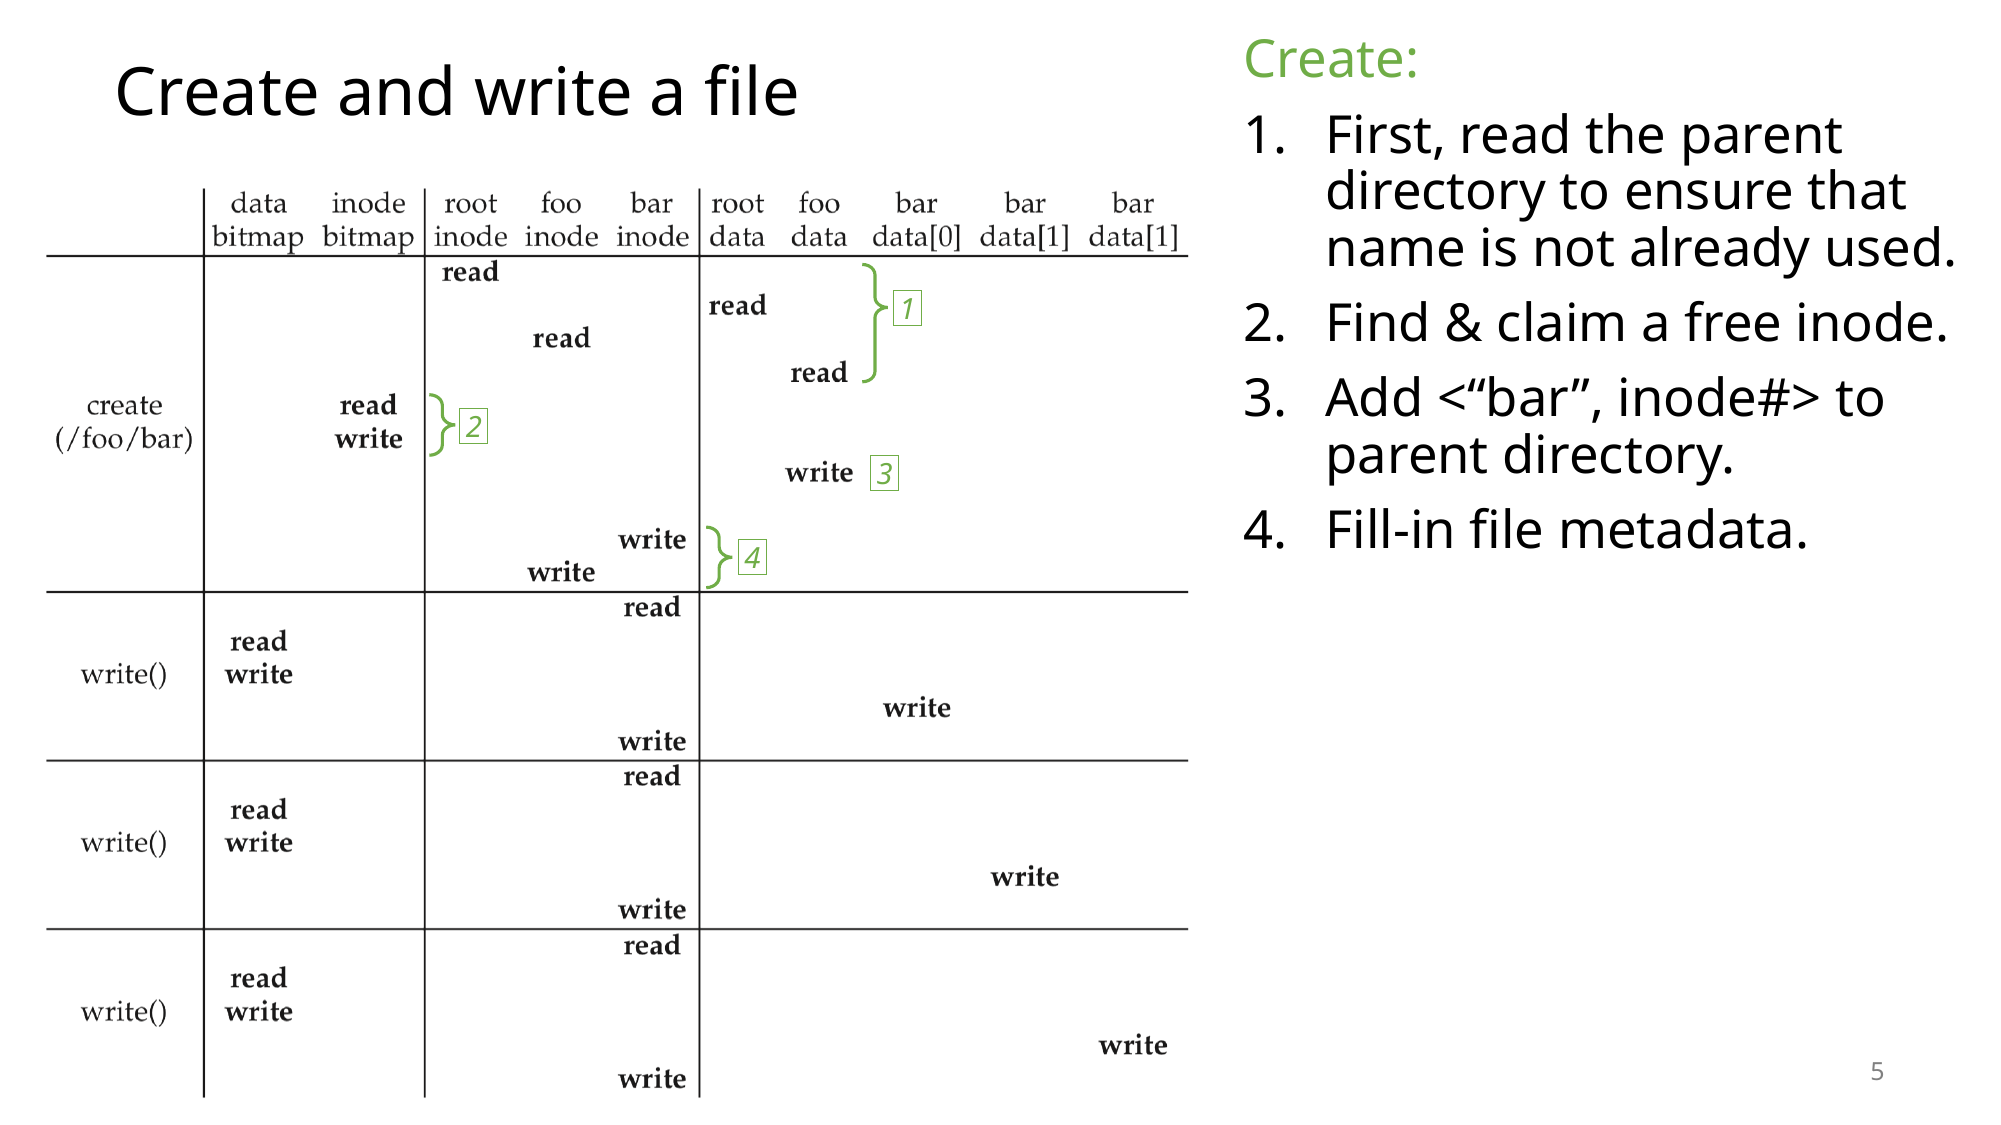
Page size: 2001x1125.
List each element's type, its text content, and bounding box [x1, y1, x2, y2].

picture [43, 183, 1193, 1101]
title Create and write a file [99, 37, 1228, 150]
text_box Create: First, read the parent directory to ensure that name is not already used. Find & claim a free inode. Add <“bar”, inode#> to parent directory. Fill-in file metadata. [1228, 25, 1977, 588]
slide_number 5 [1749, 1042, 1900, 1103]
